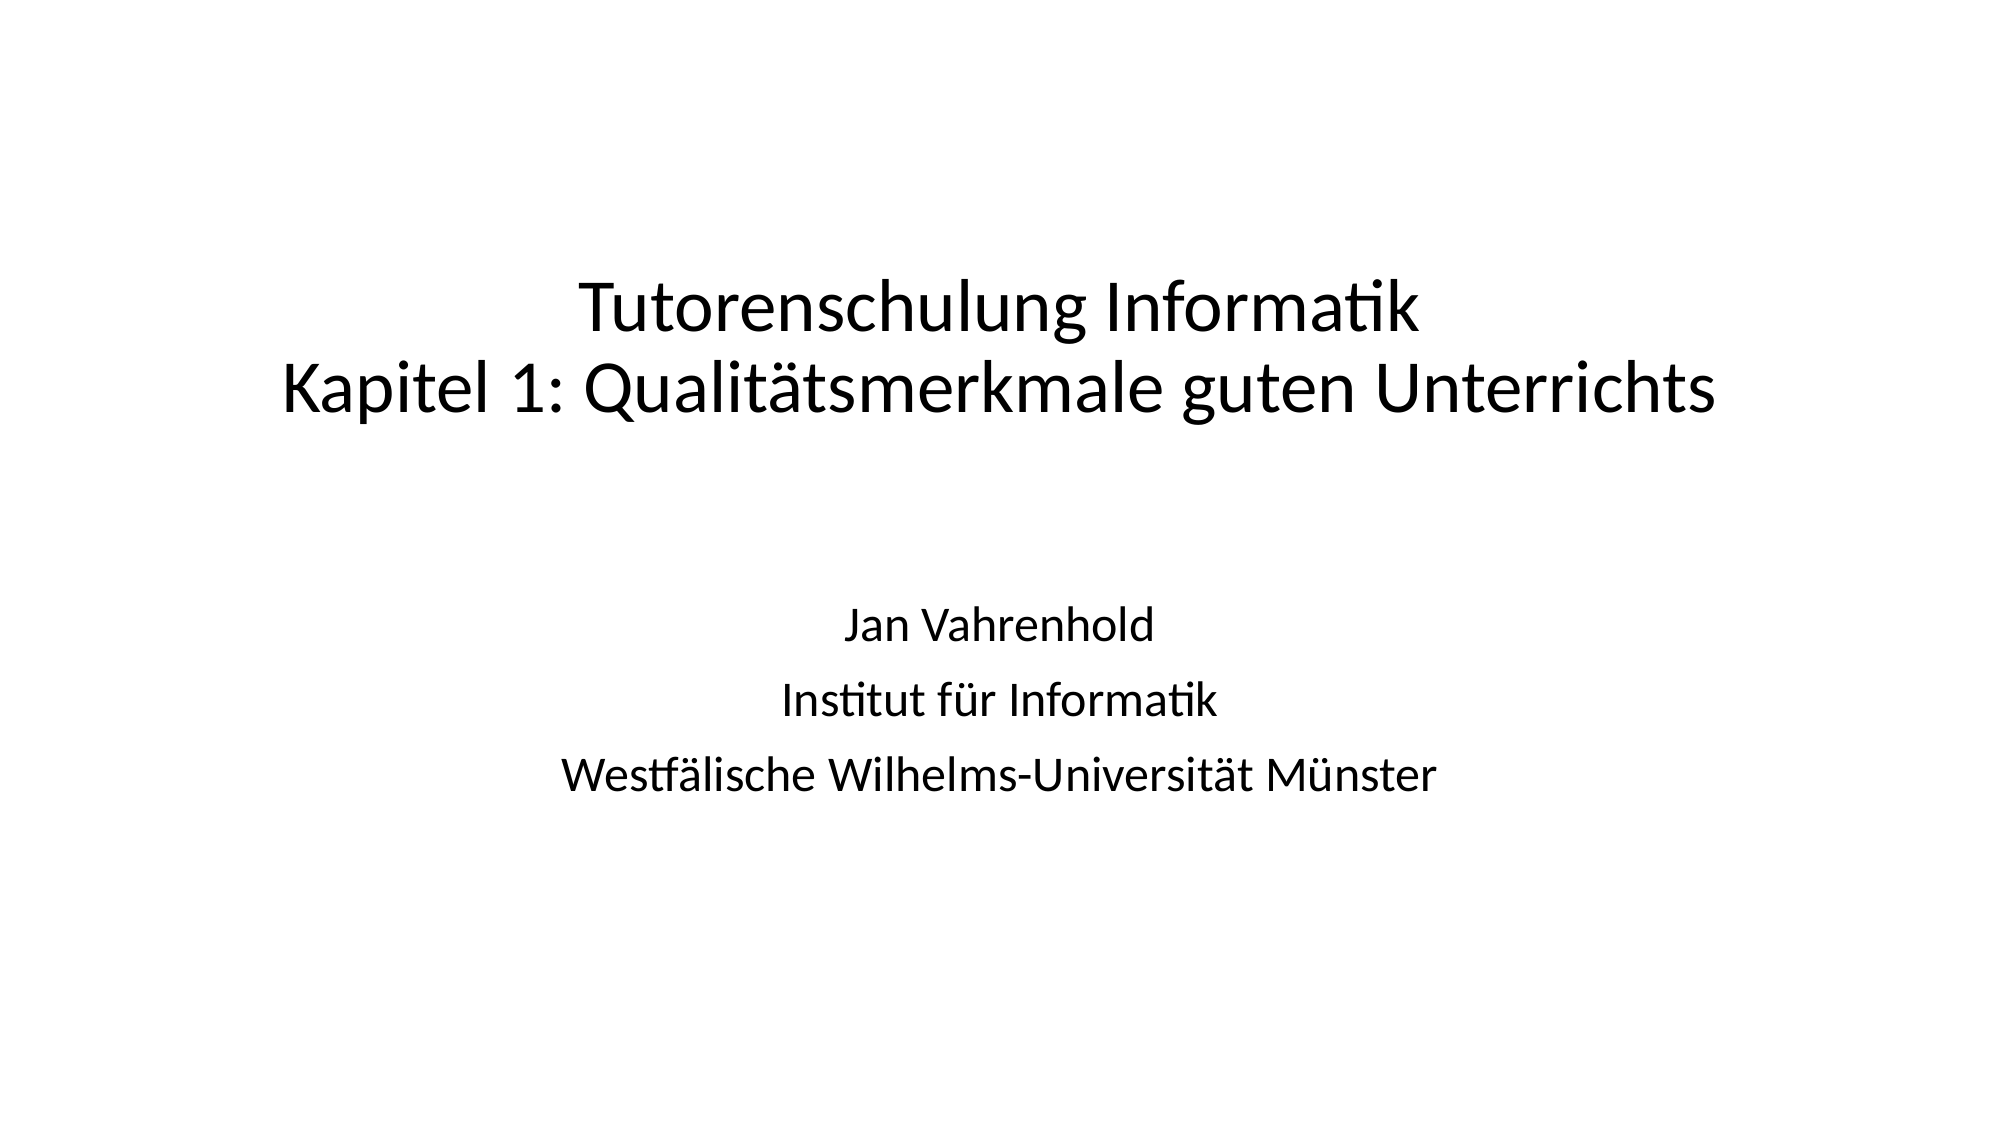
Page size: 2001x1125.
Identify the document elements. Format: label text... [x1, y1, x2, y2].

title Tutorenschulung Informatik Kapitel 1: Qualitätsmerkmale guten Unterrichts [249, 184, 1750, 437]
subtitle Jan Vahrenhold Institut für Informatik Westfälische Wilhelms-Universität Münster [249, 590, 1750, 863]
